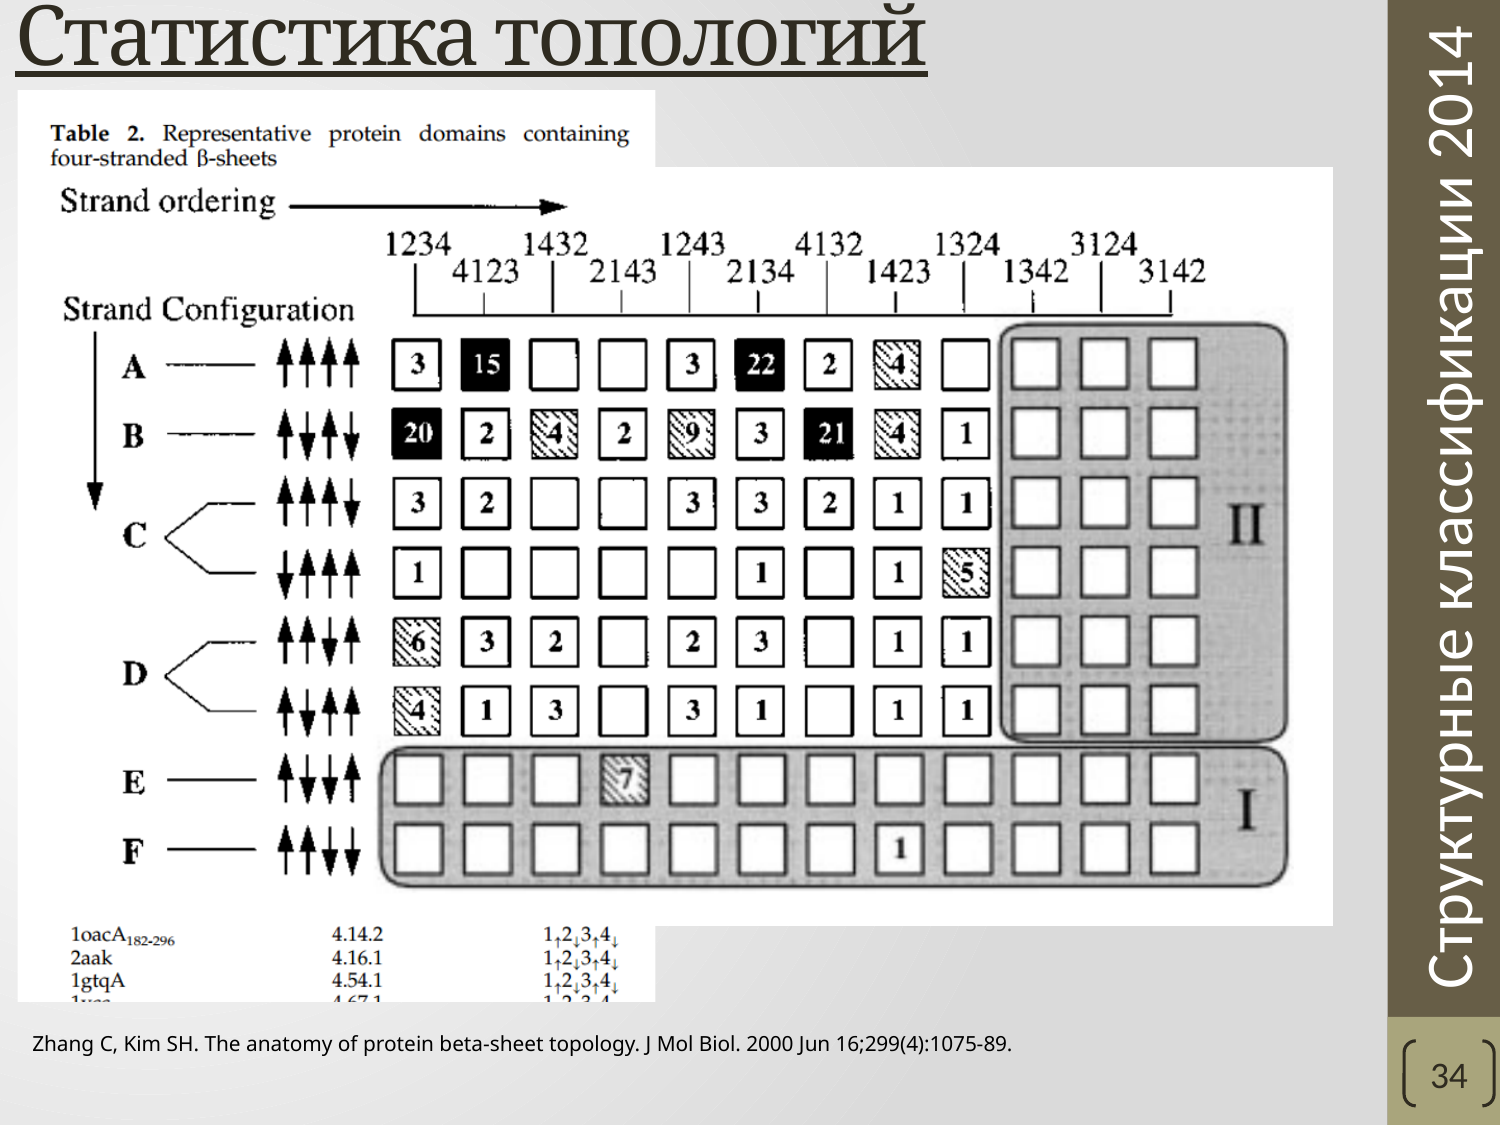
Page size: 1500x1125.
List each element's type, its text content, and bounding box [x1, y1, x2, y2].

slide_number 34 [1402, 1039, 1496, 1108]
picture [17, 89, 1334, 1002]
title Статистика топологий [0, 0, 1232, 90]
text_box Zhang C, Kim SH. The anatomy of protein beta-sheet topology. J Mol Biol. 2000 Jun 16;299(4):1075-89. [17, 1023, 1034, 1064]
